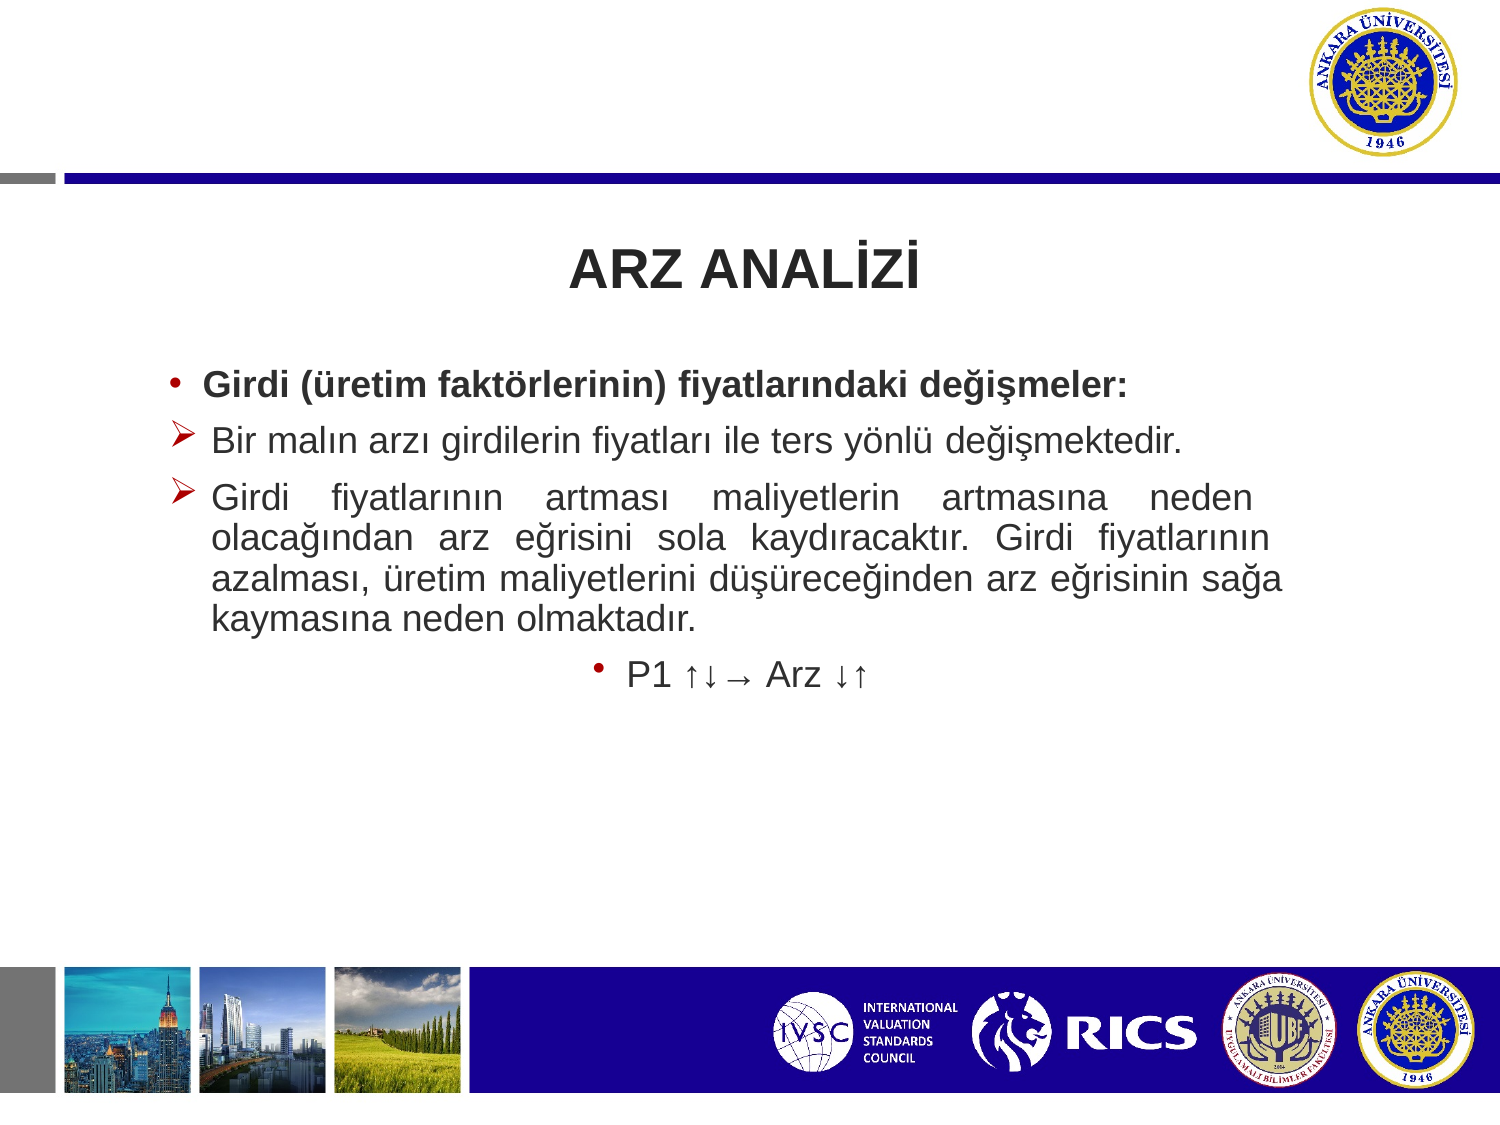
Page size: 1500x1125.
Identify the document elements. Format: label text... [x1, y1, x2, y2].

picture [0, 0, 1500, 1125]
text_box Girdi (üretim faktörlerinin) fiyatlarındaki değişmeler: Bir malın arzı girdilerin fiyatları ile ters yönlü değişmektedir. Girdi fiyatlarının artması maliyetlerin artmasına neden olacağından arz eğrisini sola kaydıracaktır. Girdi fiyatlarının azalması, üretim maliyetlerini düşüreceğinden arz eğrisinin sağa kaymasına neden olmaktadır. P1 ↑↓→ Arz ↓↑ [167, 347, 1296, 696]
title ARZ ANALİZİ [567, 230, 922, 347]
